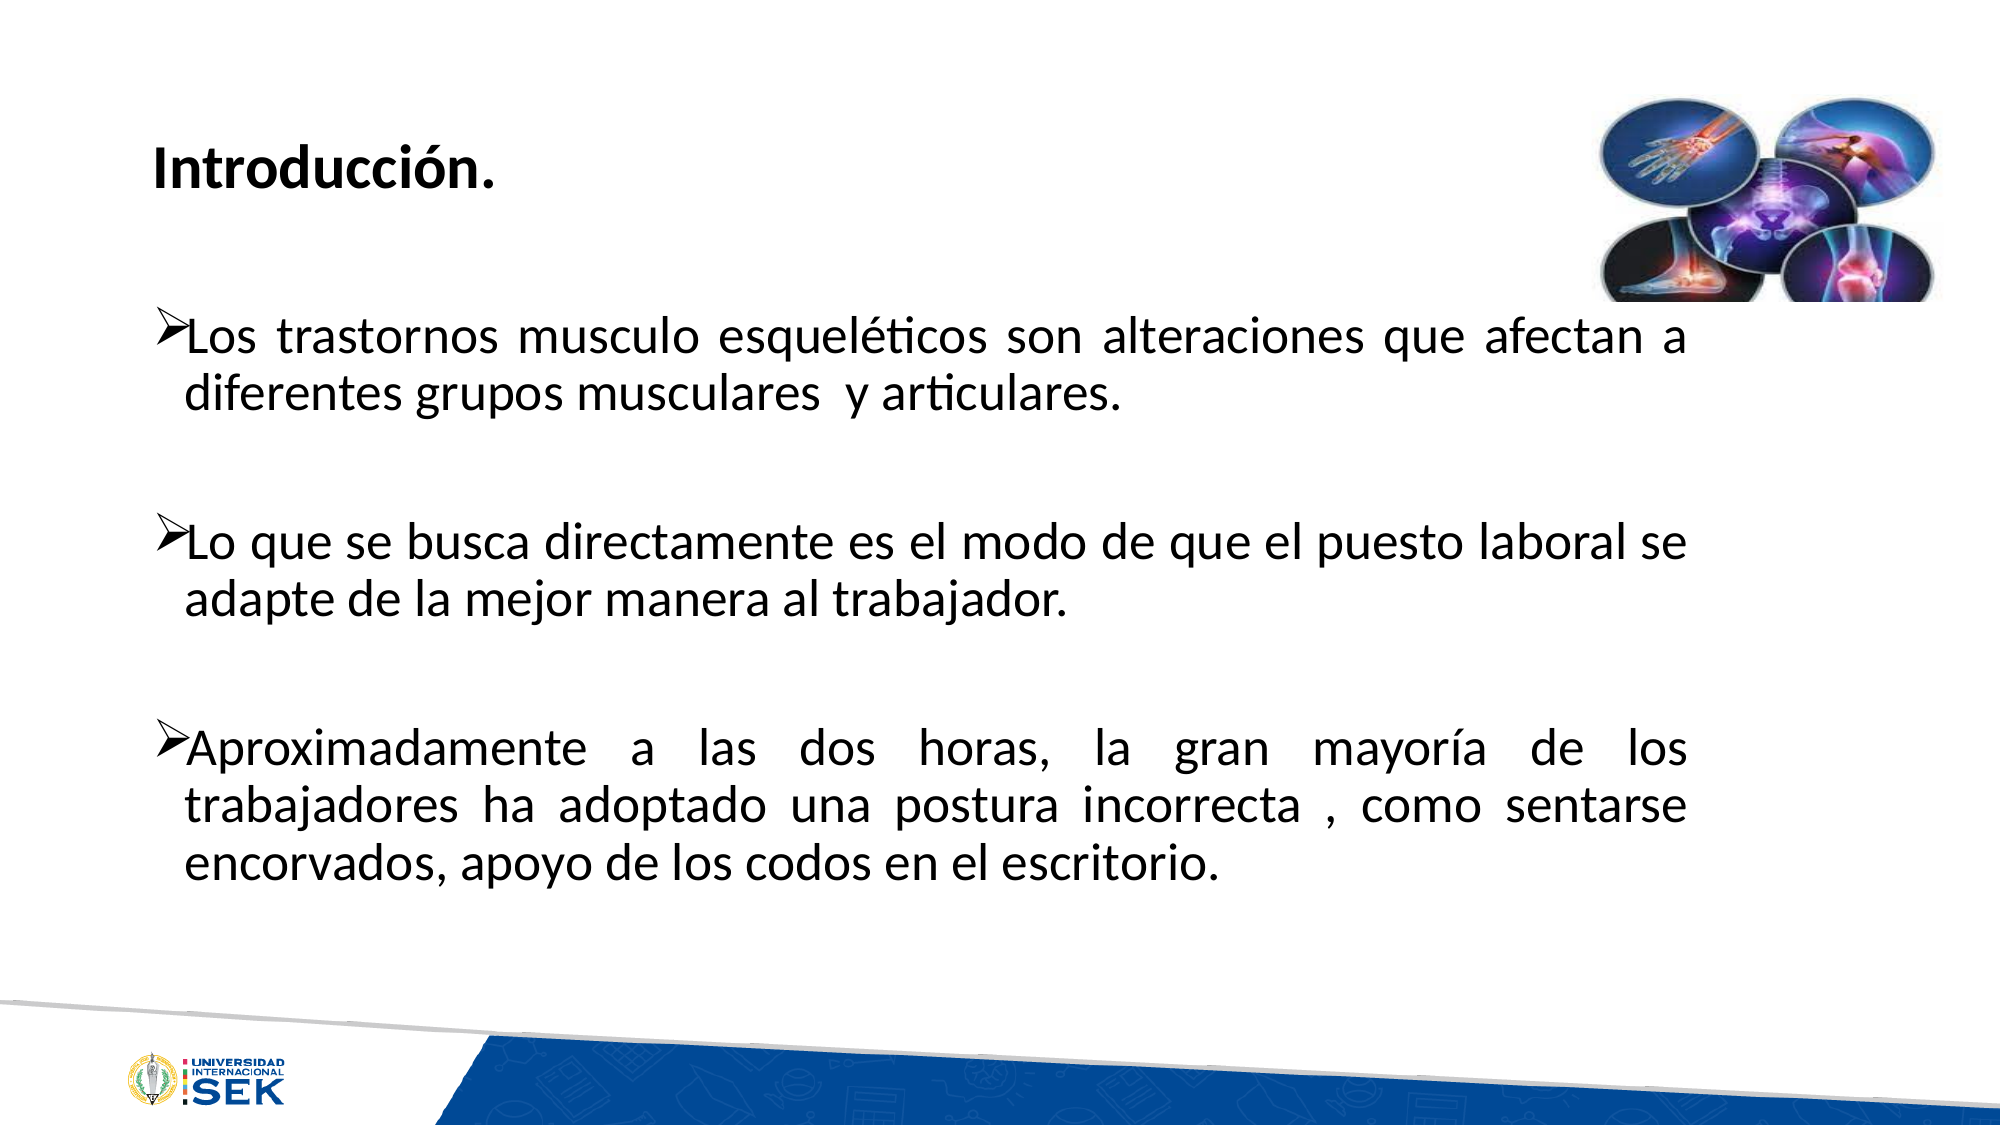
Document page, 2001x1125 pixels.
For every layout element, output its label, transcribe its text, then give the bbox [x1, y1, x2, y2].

picture [0, 957, 2000, 1125]
list Los trastornos musculo esqueléticos son alteraciones que afectan a diferentes grupos musculares y articulares. Lo que se busca directamente es el modo de que el puesto laboral se adapte de la mejor manera al trabajador. Aproximadamente a las dos horas, la gran mayoría de los trabajadores ha adoptado una postura incorrecta , como sentarse encorvados, apoyo de los codos en el escritorio. [137, 299, 1706, 912]
picture [1591, 52, 1944, 302]
title Introducción. [137, 59, 1591, 278]
